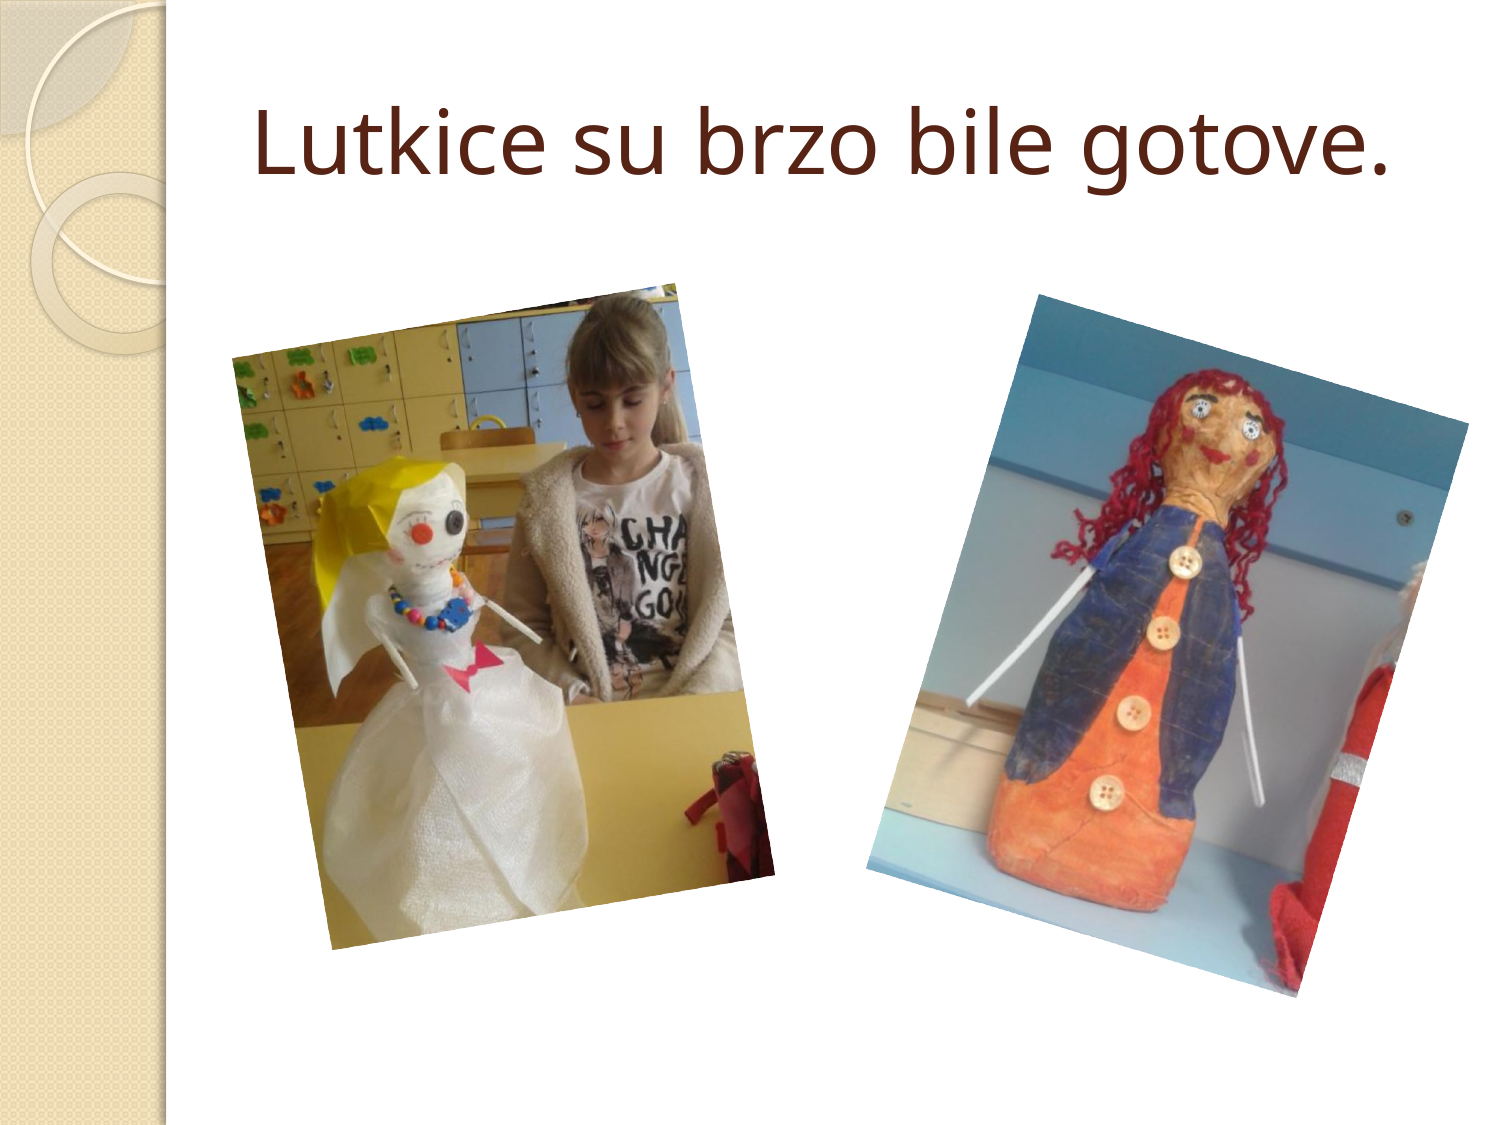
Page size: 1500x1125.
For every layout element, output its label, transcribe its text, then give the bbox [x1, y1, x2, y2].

picture [1001, 295, 1455, 420]
picture [877, 871, 1334, 997]
title Lutkice su brzo bile gotove. [235, 45, 1466, 233]
picture [233, 284, 693, 390]
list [202, 390, 804, 842]
picture [314, 842, 775, 950]
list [866, 420, 1468, 871]
